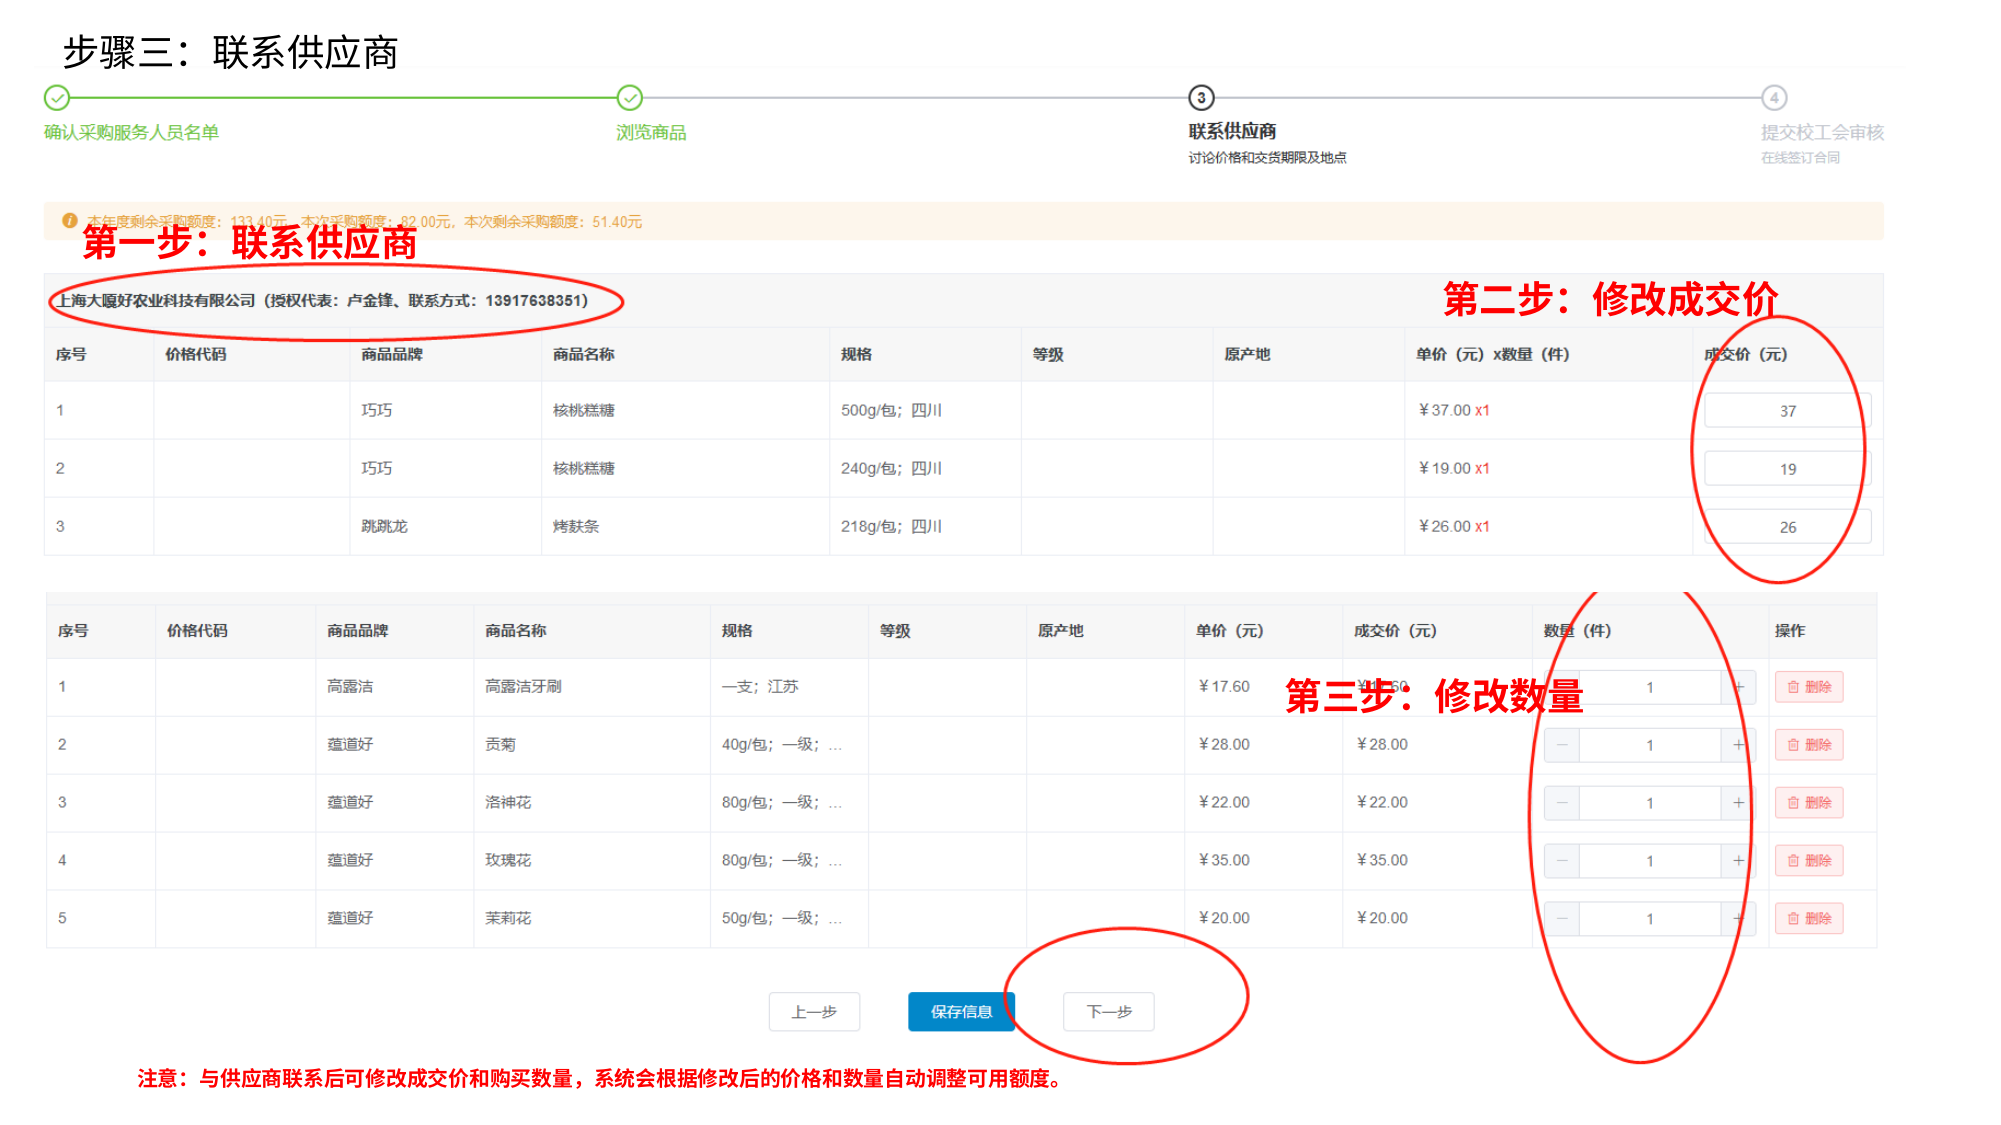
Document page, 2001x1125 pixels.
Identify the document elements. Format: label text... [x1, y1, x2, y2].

picture [34, 66, 1906, 1067]
text_box 注意：与供应商联系后可修改成交价和购买数量，系统会根据修改后的价格和数量自动调整可用额度。 [122, 1067, 1086, 1098]
text_box 步骤三：联系供应商 [47, 21, 415, 66]
